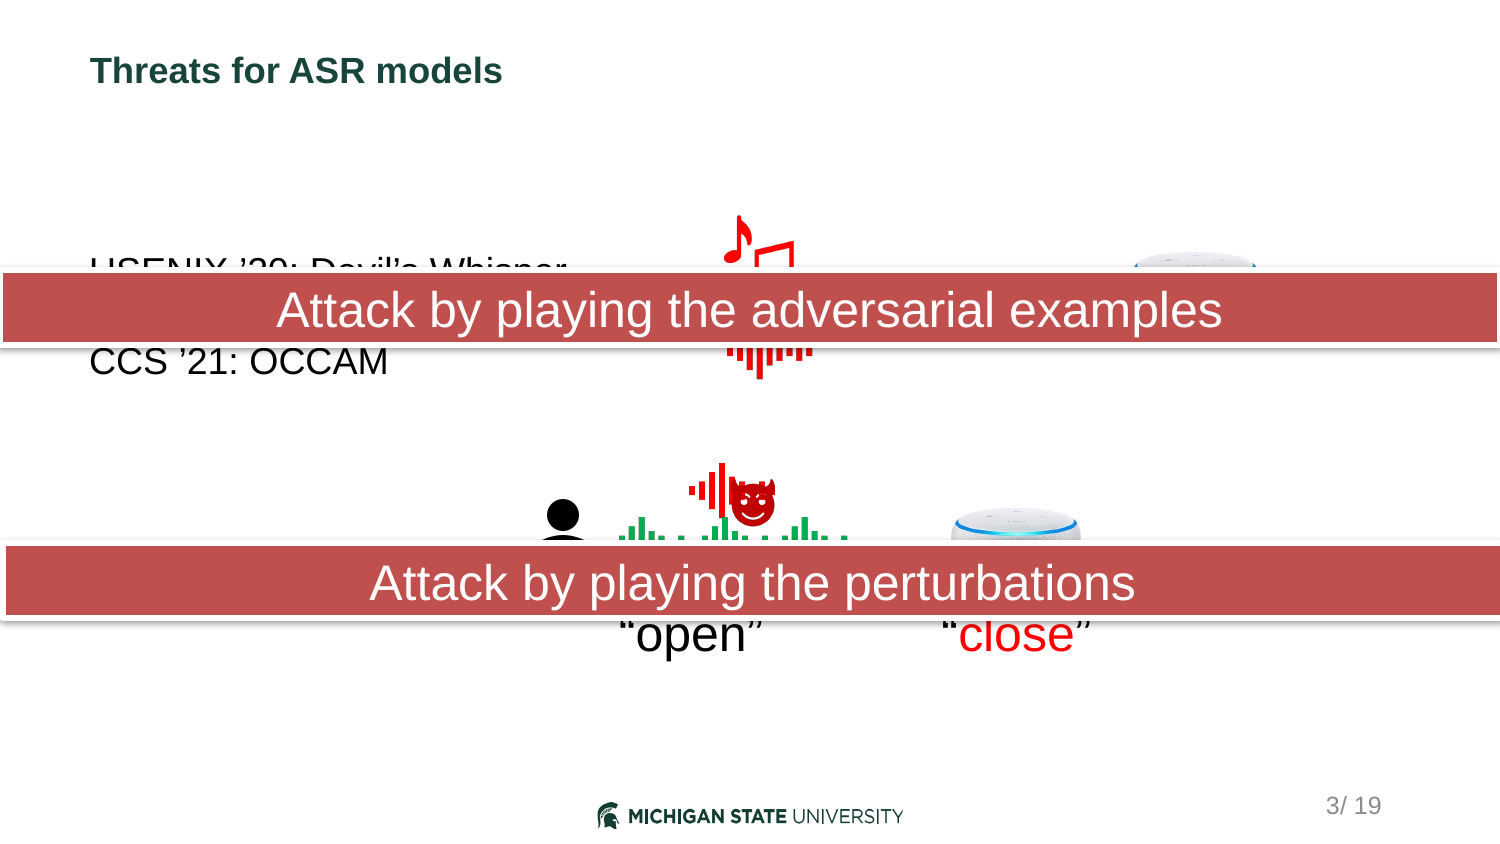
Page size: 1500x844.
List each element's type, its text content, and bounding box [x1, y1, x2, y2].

text_box “close” [926, 629, 1117, 669]
text_box “open” [604, 629, 794, 669]
text_box USENIX ’20: Devil’s Whisper NDSS ’19: Metamorph CCS ’21: OCCAM [74, 356, 604, 389]
picture [951, 508, 1081, 585]
picture [468, 100, 1031, 400]
picture [1130, 251, 1261, 328]
text_box USENIX ’20: Devil’s Whisper NDSS ’19: Metamorph CCS ’21: OCCAM [74, 239, 604, 265]
text_box Attack by playing the adversarial examples [815, 267, 1500, 348]
text_box Attack by playing the adversarial examples [0, 267, 716, 348]
title Threats for ASR models [75, 40, 1425, 100]
text_box Attack by playing the perturbations [0, 540, 1500, 621]
picture [515, 442, 863, 593]
slide_number 3/ 19 [1059, 782, 1397, 828]
